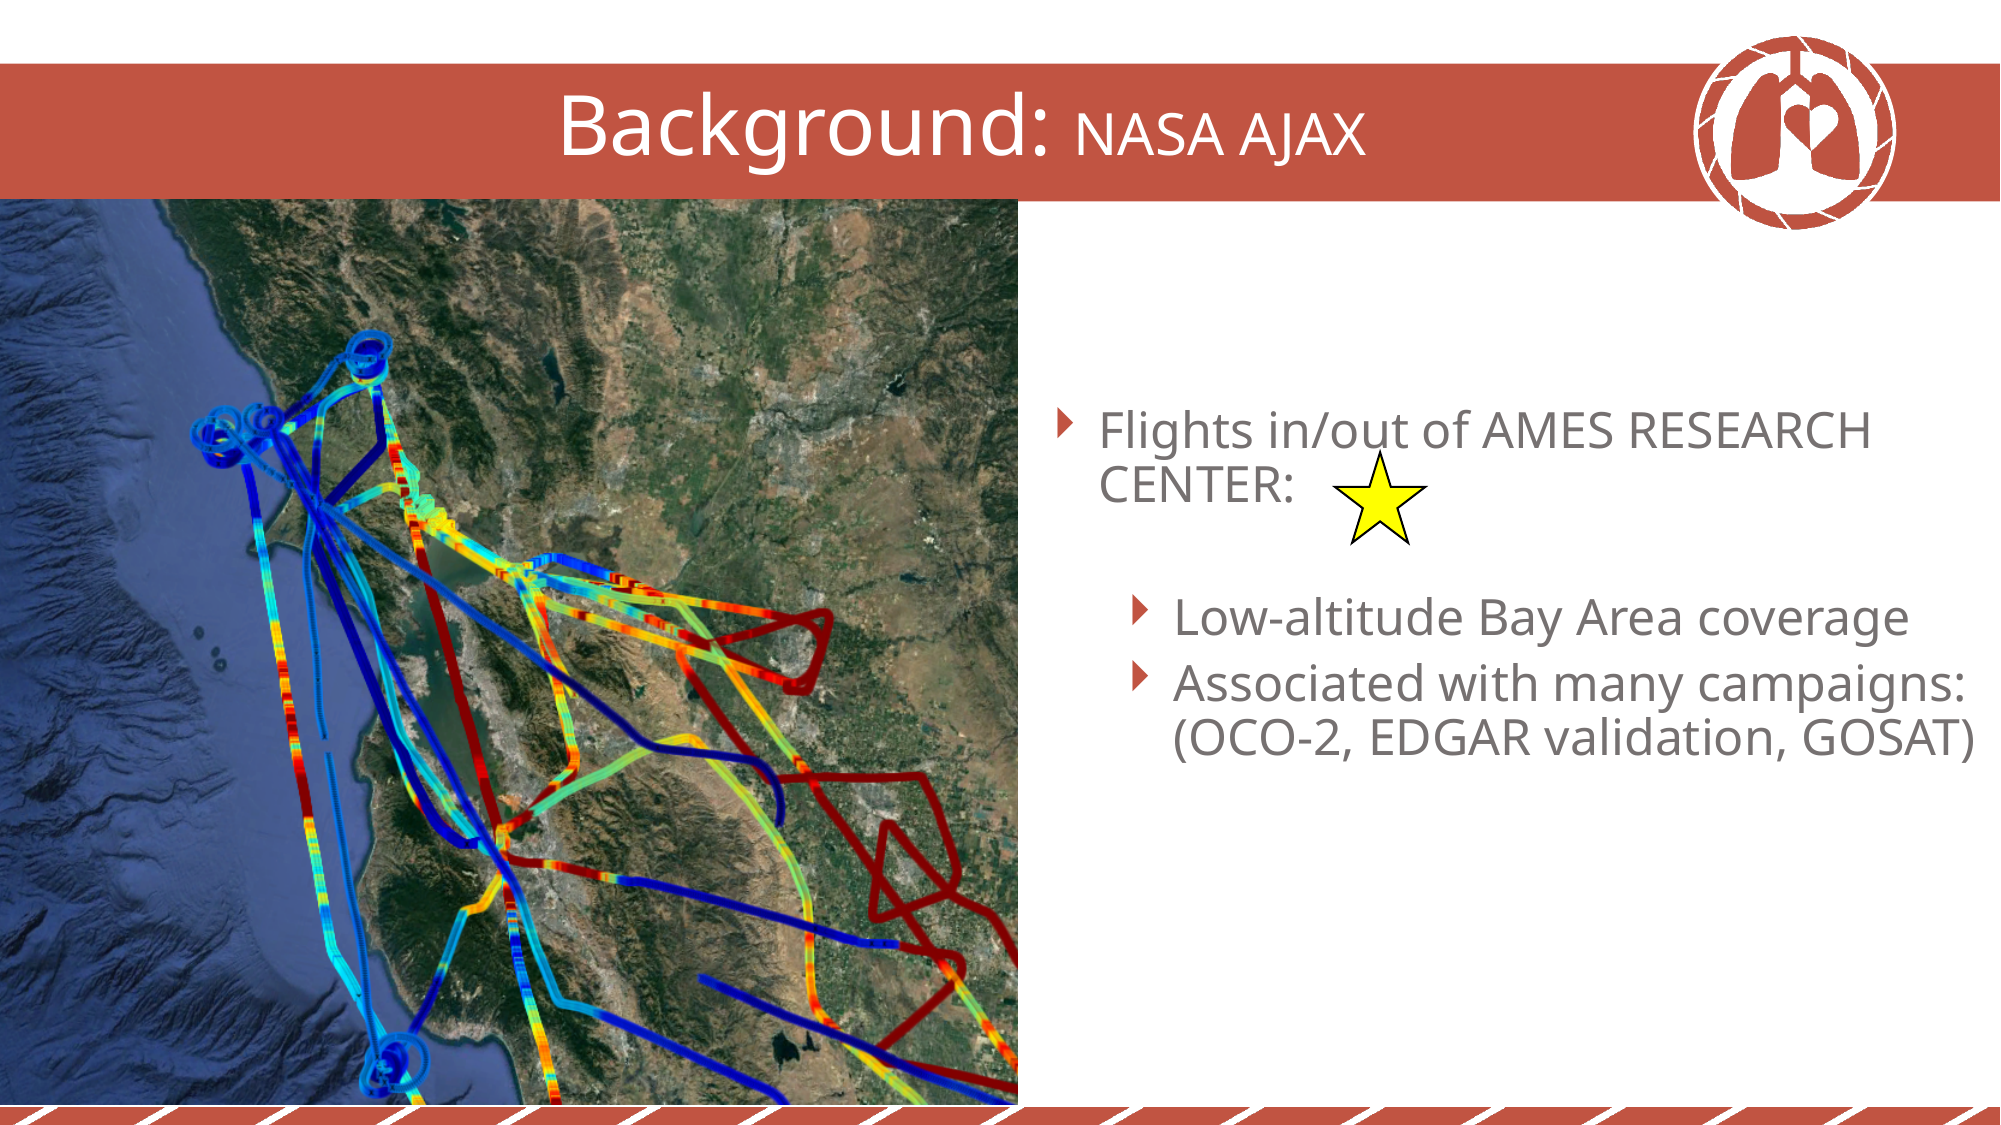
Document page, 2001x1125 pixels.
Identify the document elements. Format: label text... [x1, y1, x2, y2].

picture [0, 199, 1018, 1105]
text_box Background: NASA AJAX [174, 76, 1749, 181]
text_box [1331, 448, 1429, 546]
picture [1693, 31, 1897, 234]
list Flights in/out of AMES RESEARCH CENTER: Low-altitude Bay Area coverage Associated with many campaigns: (OCO-2, EDGAR validation, GOSAT) [1027, 335, 2000, 1006]
picture [0, 1107, 2000, 1125]
